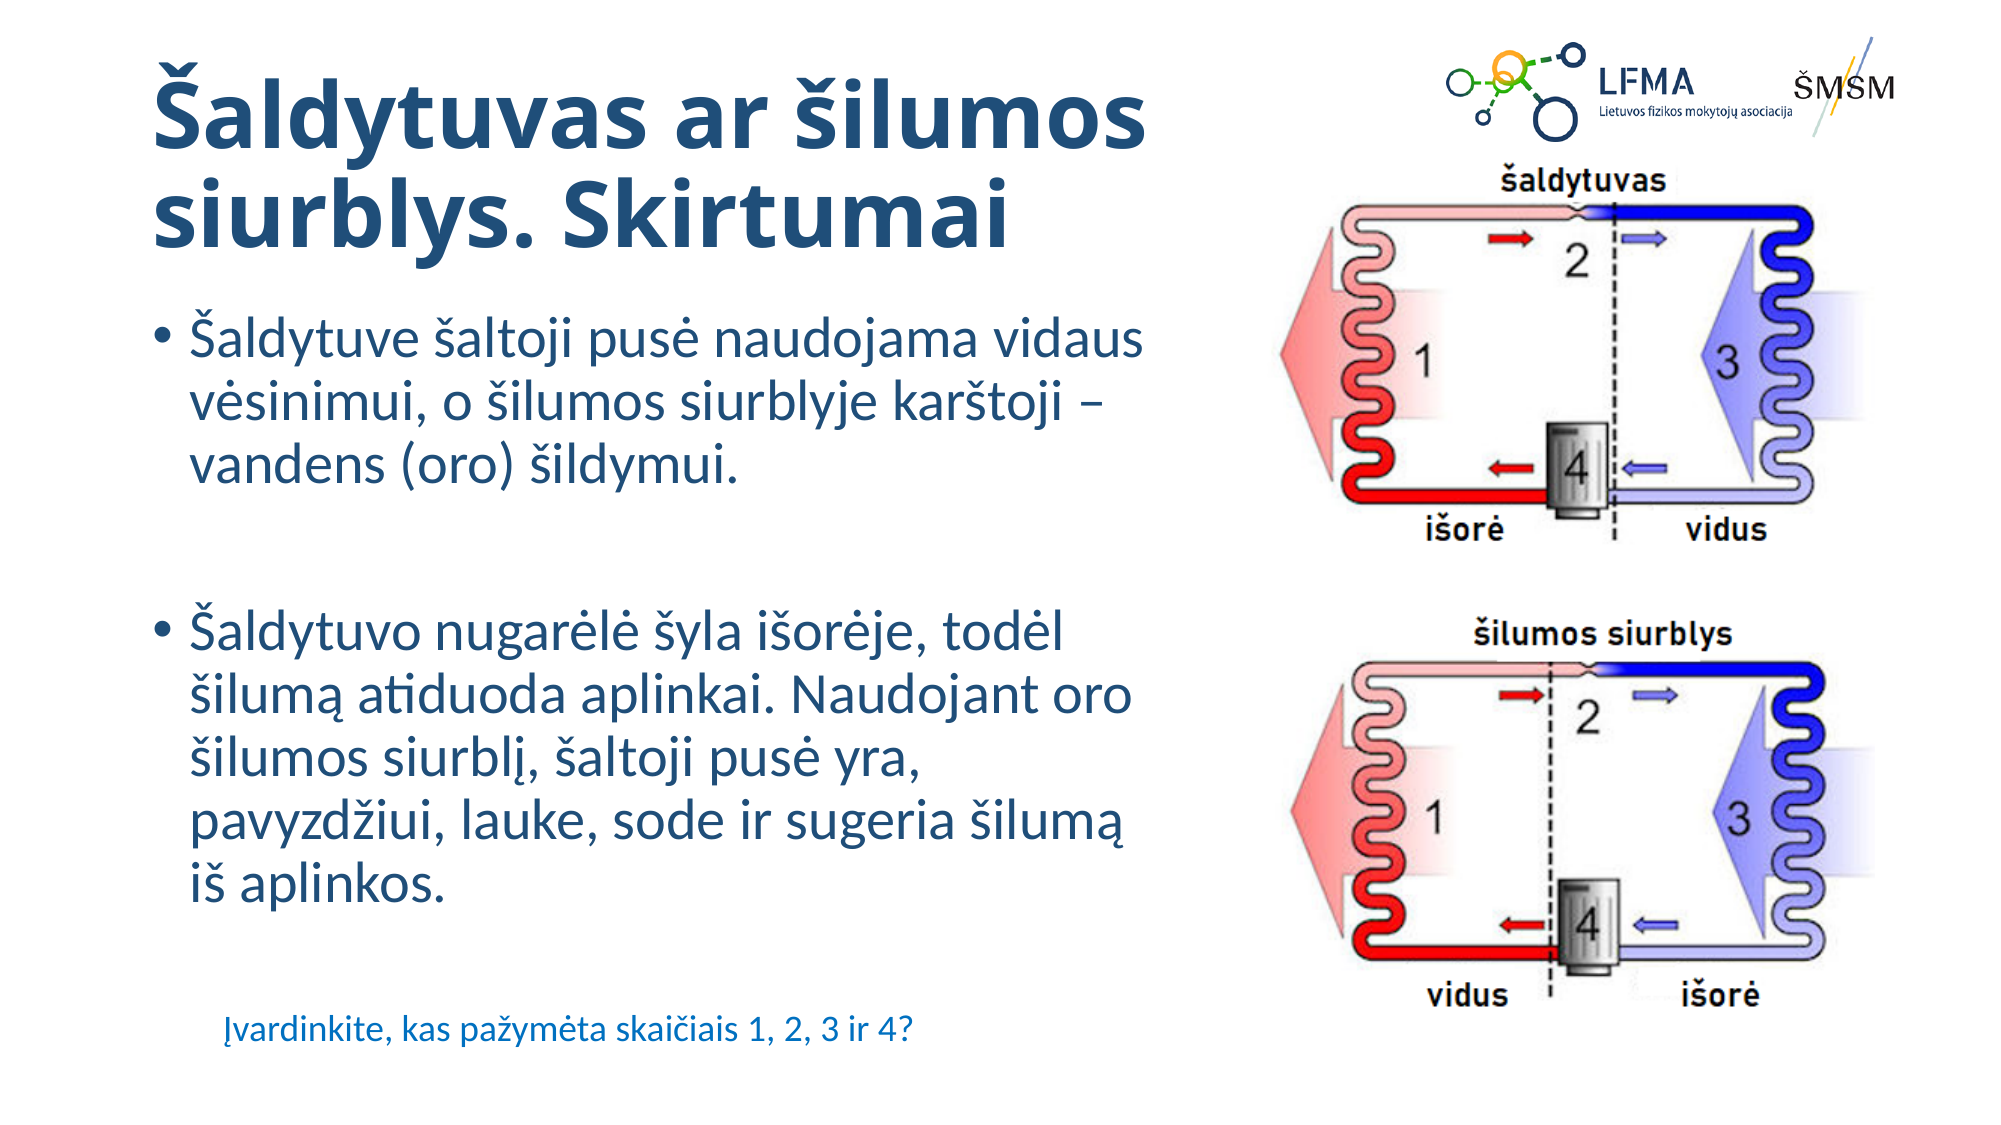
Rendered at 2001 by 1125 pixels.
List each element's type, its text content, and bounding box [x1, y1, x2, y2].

list Šaldytuve šaltoji pusė naudojama vidaus vėsinimui, o šilumos siurblyje karštoji – vandens (oro) šildymui. Šaldytuvo nugarėlė šyla išorėje, todėl šilumą atiduoda aplinkai. Naudojant oro šilumos siurblį, šaltoji pusė yra, pavyzdžiui, lauke, sode ir sugeria šilumą iš aplinkos. [137, 299, 1170, 1014]
text_box Įvardinkite, kas pažymėta skaičiais 1, 2, 3 ir 4? [208, 996, 1137, 1057]
title Šaldytuvas ar šilumos siurblys. Skirtumai [137, 59, 1369, 278]
picture [1267, 19, 1943, 1040]
